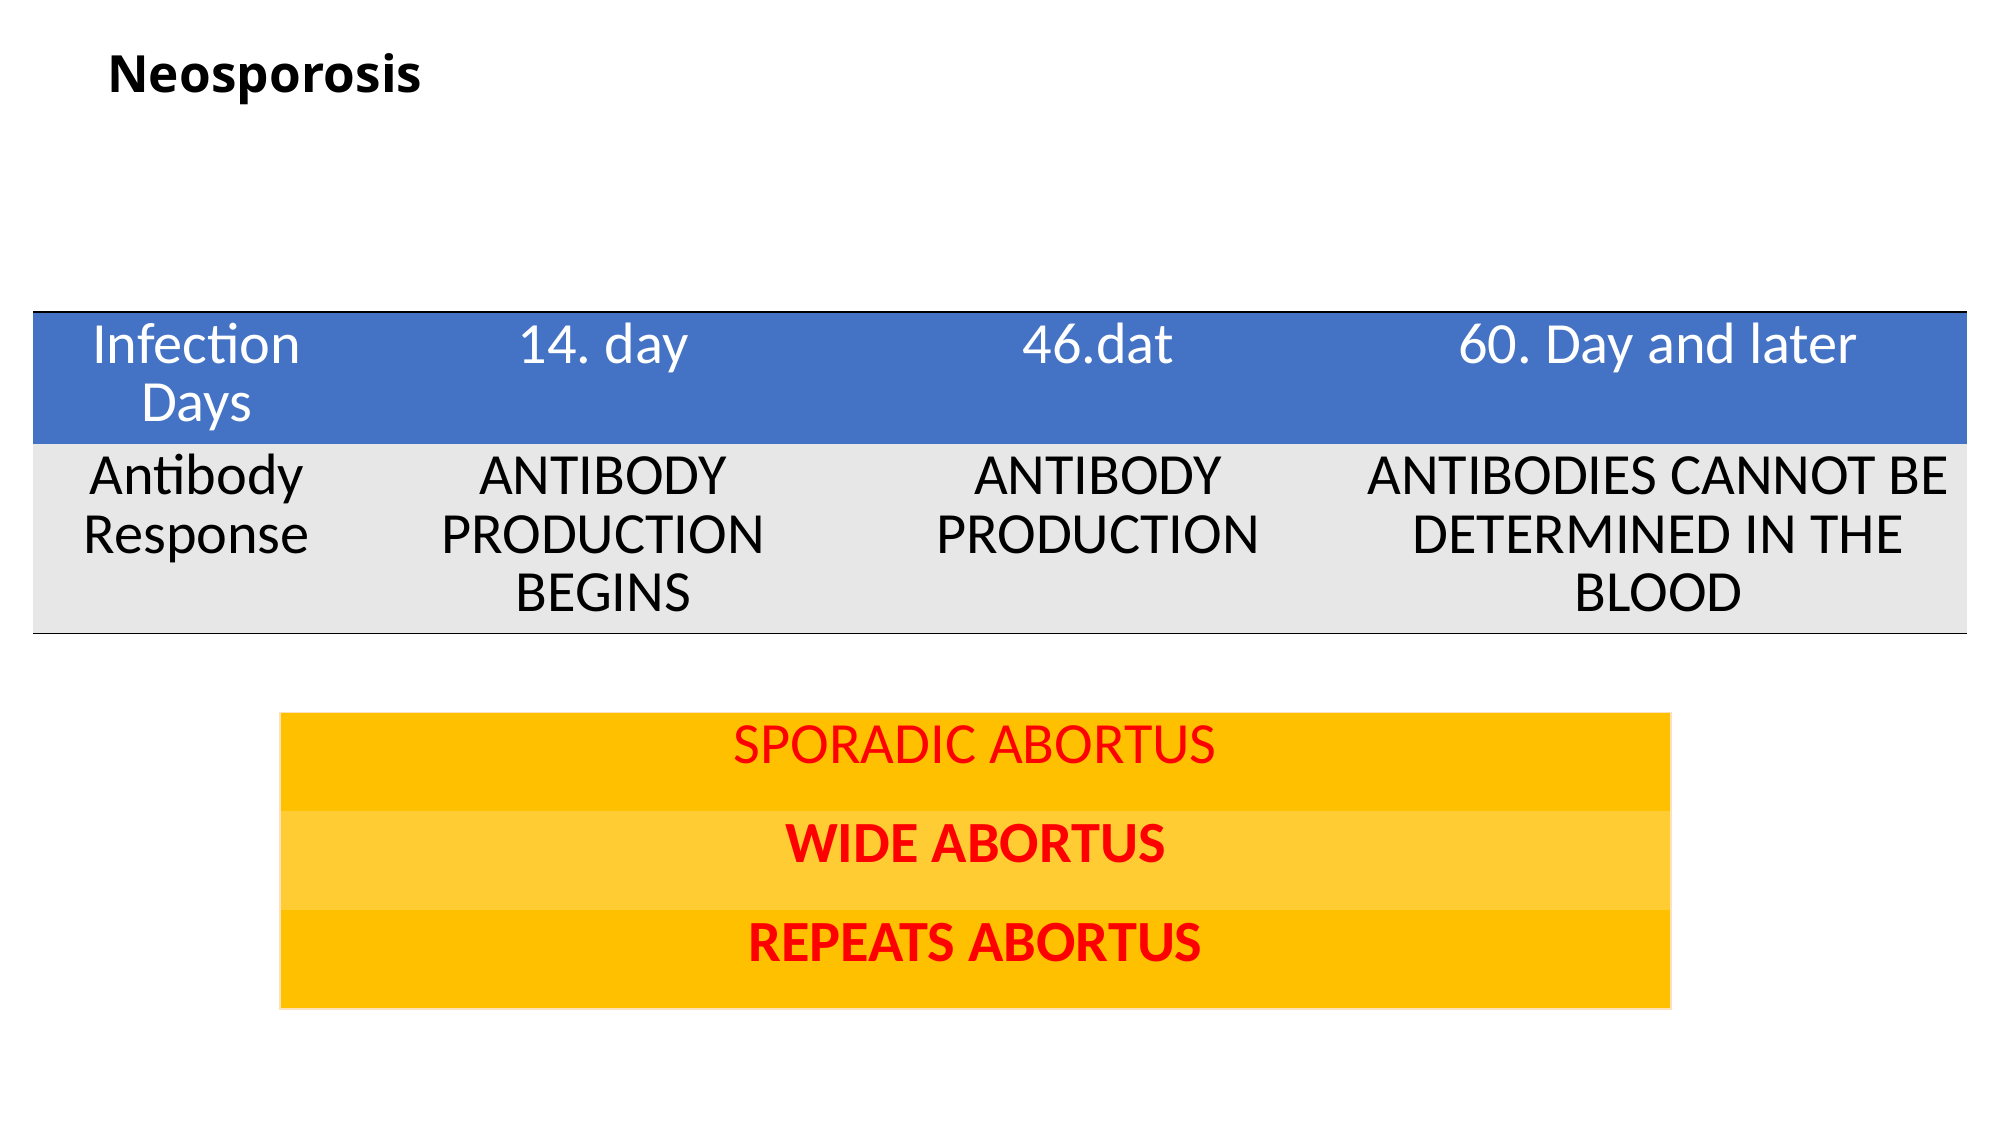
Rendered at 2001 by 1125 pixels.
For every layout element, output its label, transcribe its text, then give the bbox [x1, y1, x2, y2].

table_header 14. day [360, 313, 846, 444]
table_cell ANTIBODIES CANNOT BE DETERMINED IN THE BLOOD [1350, 444, 1967, 633]
table_header 60. Day and later [1350, 313, 1967, 444]
table_header 46.dat [846, 313, 1350, 444]
table_cell WIDE ABORTUS [281, 811, 1670, 910]
table_header Infection Days [33, 313, 360, 444]
title Neosporosis [33, 34, 497, 157]
table_cell ANTIBODY PRODUCTION [846, 444, 1350, 633]
table_cell REPEATS ABORTUS [281, 910, 1670, 1008]
table_cell Antibody Response [33, 444, 360, 633]
table_header SPORADIC ABORTUS [281, 713, 1670, 811]
table_cell ANTIBODY PRODUCTION BEGINS [360, 444, 846, 633]
